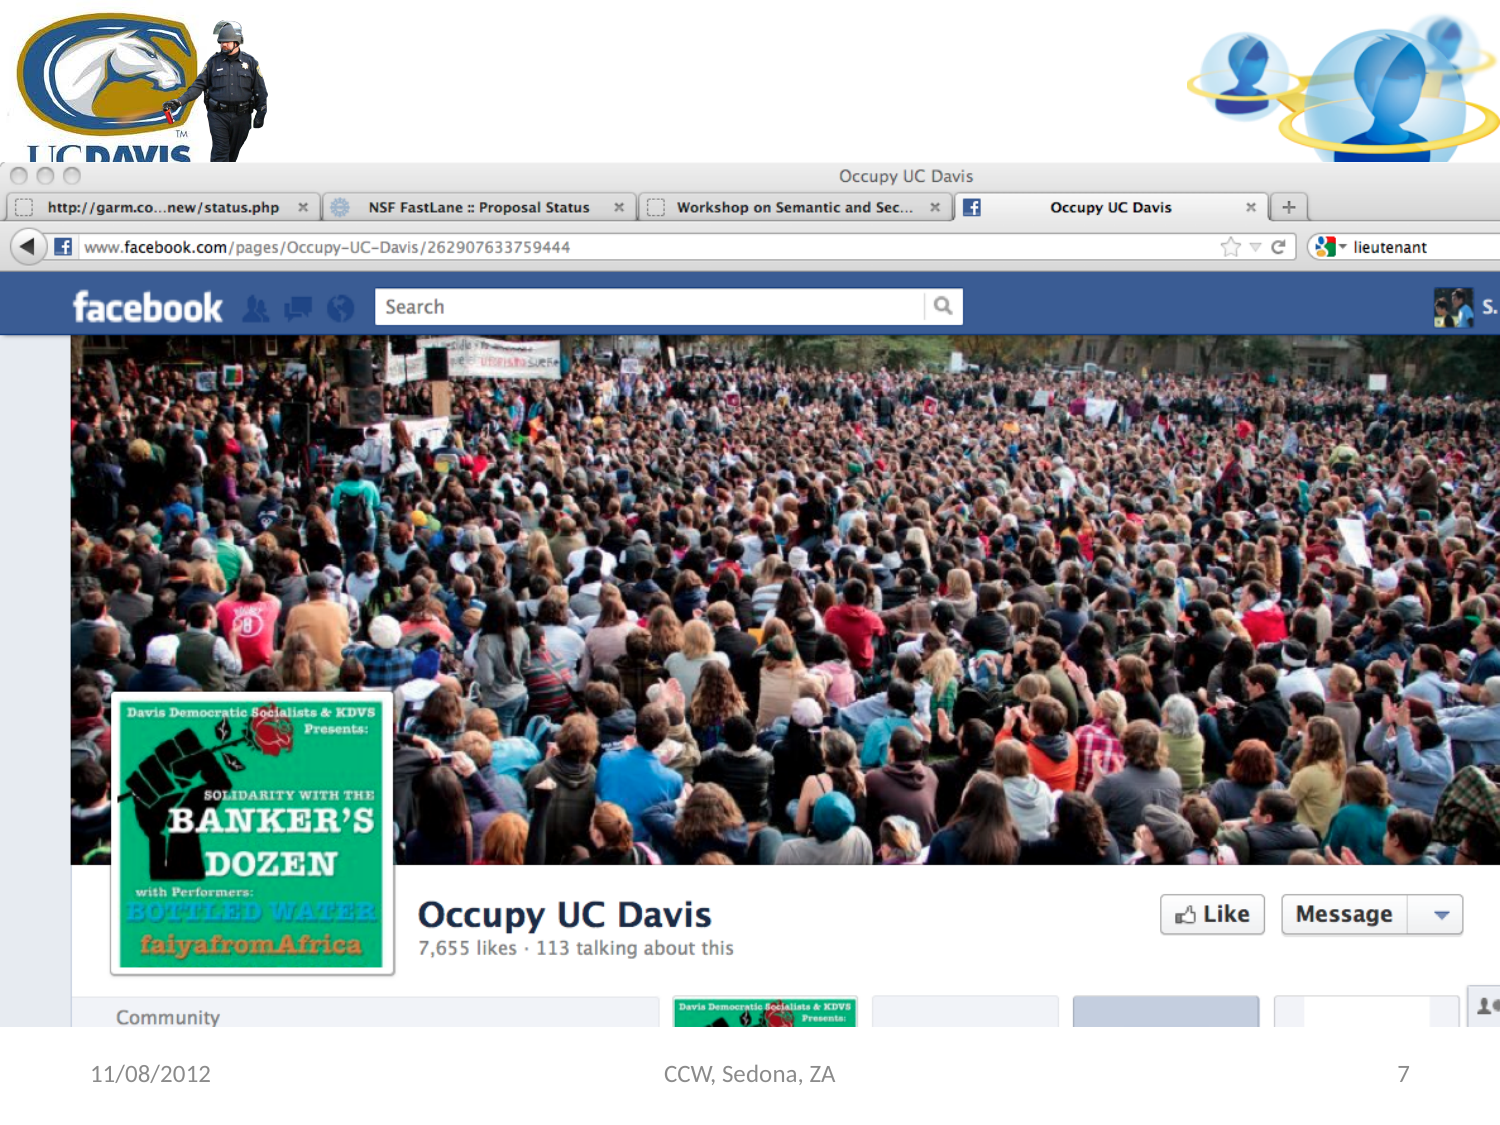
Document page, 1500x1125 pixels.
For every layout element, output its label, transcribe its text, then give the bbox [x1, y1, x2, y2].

footer CCW, Sedona, ZA [512, 1042, 988, 1103]
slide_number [75, 1042, 425, 1103]
slide_number 7 [1074, 1042, 1425, 1103]
picture [0, 0, 1500, 1028]
